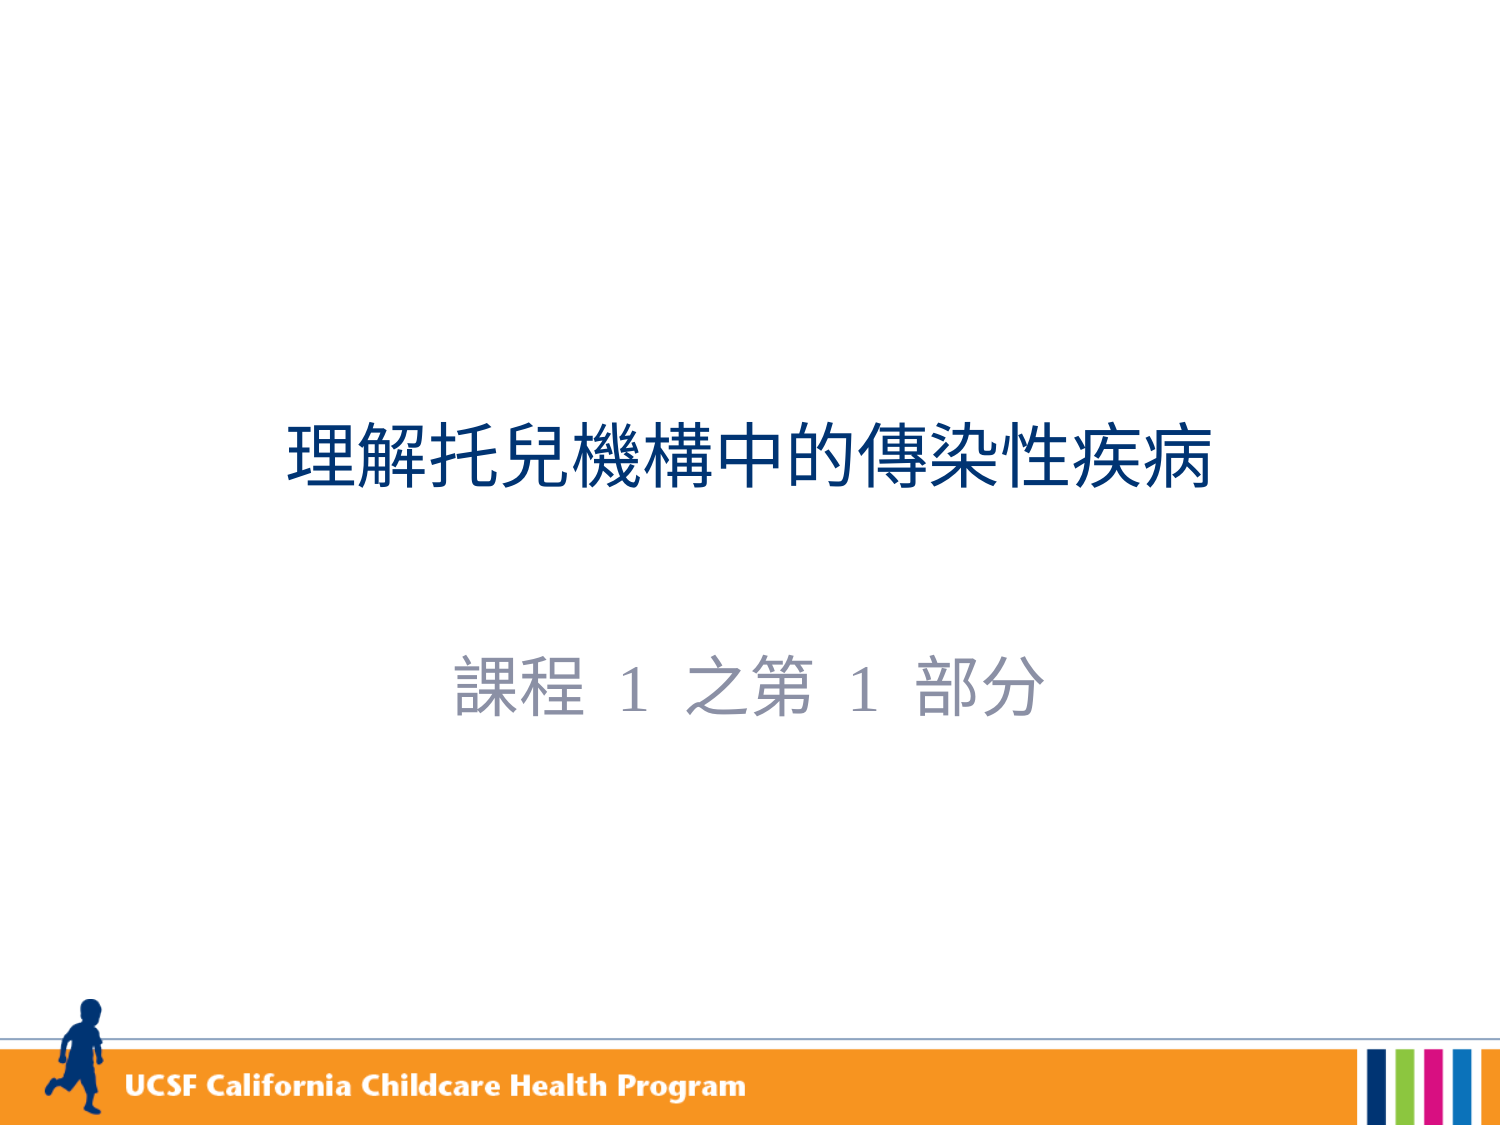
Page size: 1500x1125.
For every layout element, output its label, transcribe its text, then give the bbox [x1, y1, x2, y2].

title 理解托兒機構中的傳染性疾病 [112, 349, 1388, 591]
picture [0, 999, 1500, 1125]
subtitle 課程 1 之第 1 部分 [225, 637, 1275, 925]
